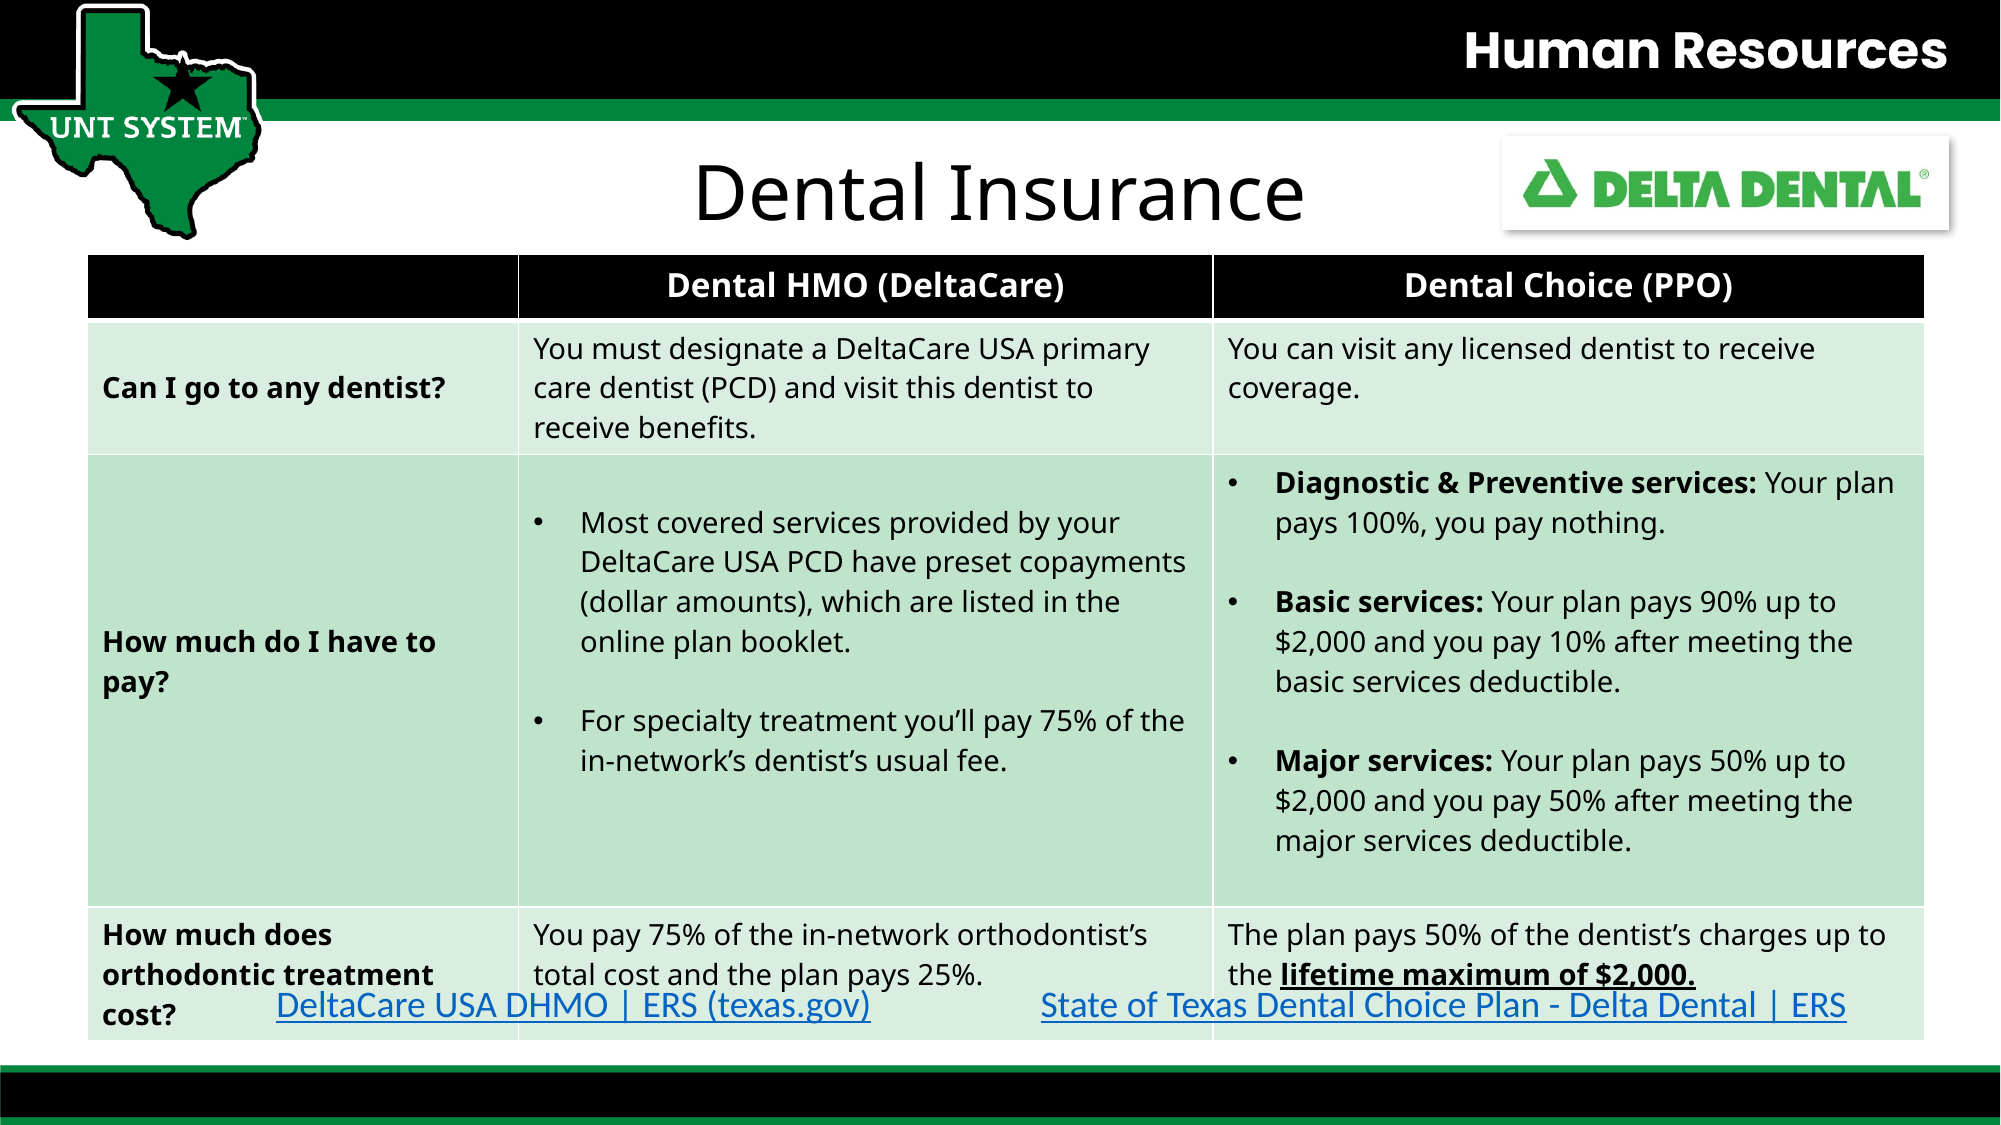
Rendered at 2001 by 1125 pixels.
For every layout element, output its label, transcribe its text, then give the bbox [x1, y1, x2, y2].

picture [0, 0, 2001, 1125]
table_header Dental HMO (DeltaCare) [519, 255, 1212, 318]
table_cell Can I go to any dentist? [88, 323, 518, 454]
table_cell You pay 75% of the in-network orthodontist’s total cost and the plan pays 25%. [519, 908, 1212, 1040]
table_cell The plan pays 50% of the dentist’s charges up to the lifetime maximum of $2,000. [1214, 908, 1924, 1040]
table_cell Most covered services provided by your DeltaCare USA PCD have preset copayments (dollar amounts), which are listed in the online plan booklet. For specialty treatment you’ll pay 75% of the in-network’s dentist’s usual fee. [519, 455, 1212, 906]
table_cell Diagnostic & Preventive services: Your plan pays 100%, you pay nothing. Basic services: Your plan pays 90% up to $2,000 and you pay 10% after meeting the basic services deductible. Major services: Your plan pays 50% up to $2,000 and you pay 50% after meeting the major services deductible. [1214, 455, 1924, 906]
table_header [88, 255, 518, 318]
table_cell How much does orthodontic treatment cost? [88, 908, 518, 1040]
table_cell How much do I have to pay? [88, 455, 518, 906]
title Dental Insurance [677, 136, 1335, 254]
table_cell You must designate a DeltaCare USA primary care dentist (PCD) and visit this dentist to receive benefits. [519, 323, 1212, 454]
text_box DeltaCare USA DHMO | ERS (texas.gov) [261, 972, 887, 1033]
table_header Dental Choice (PPO) [1214, 255, 1924, 318]
text_box State of Texas Dental Choice Plan - Delta Dental | ERS [1025, 972, 1863, 1033]
table_cell You can visit any licensed dentist to receive coverage. [1214, 323, 1924, 454]
